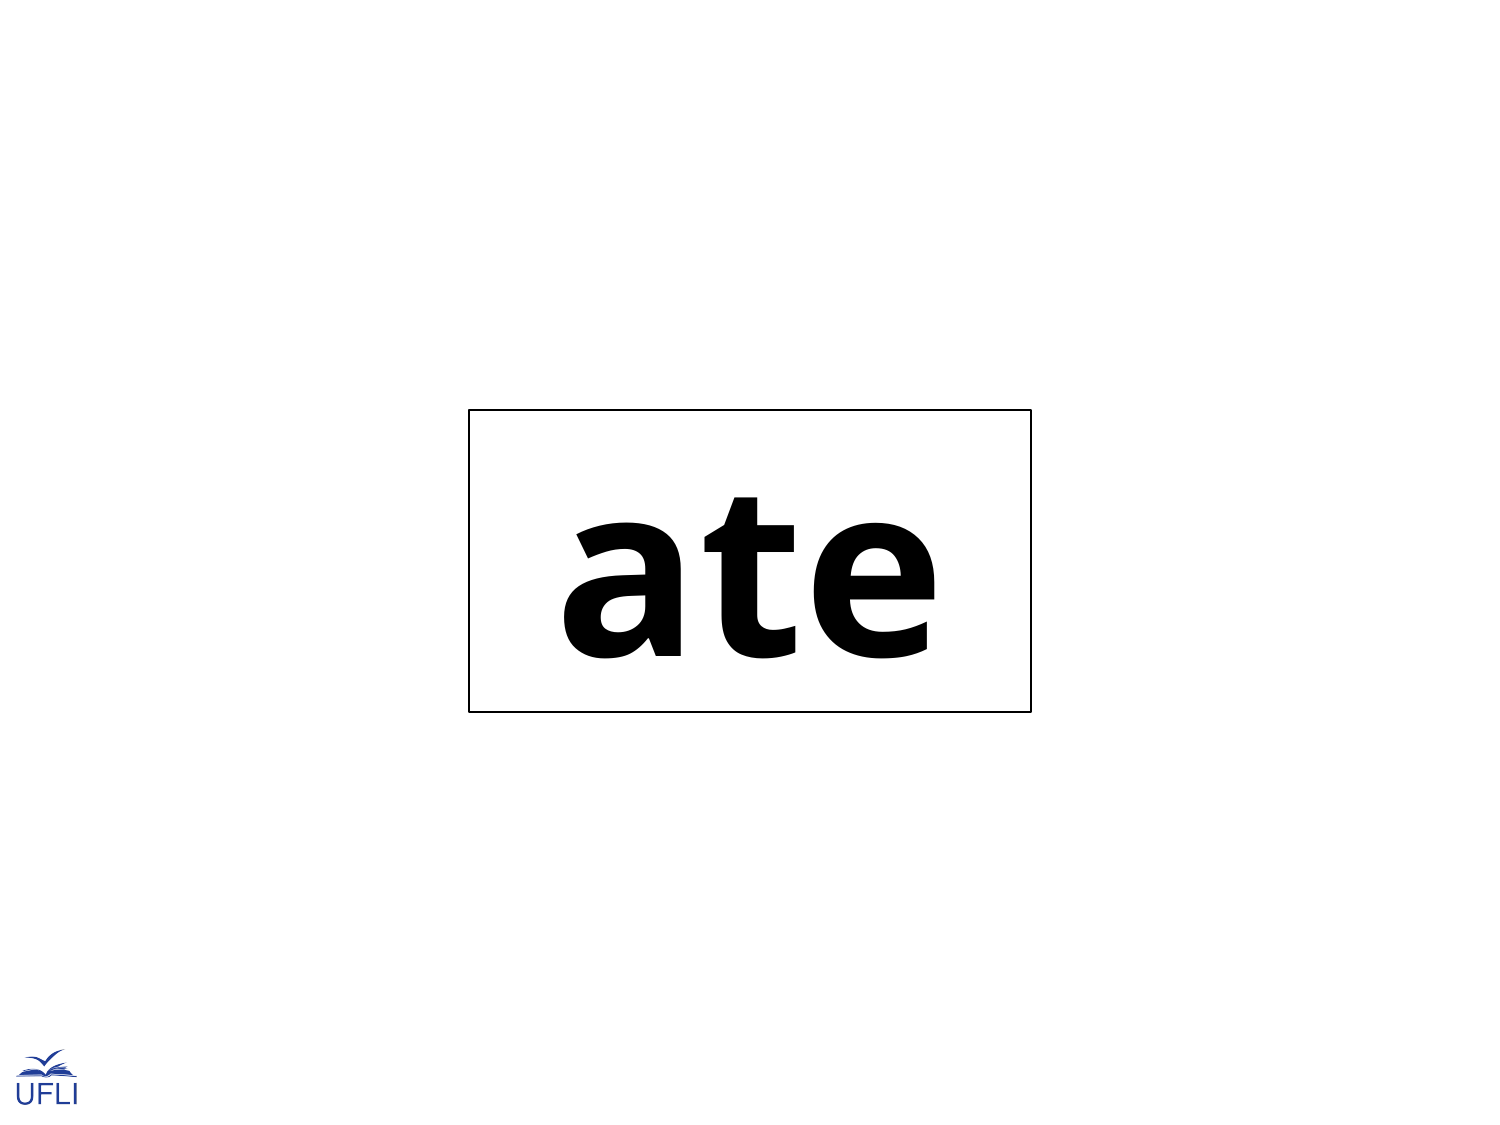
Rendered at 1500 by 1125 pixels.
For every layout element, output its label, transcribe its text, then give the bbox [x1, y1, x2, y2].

picture [12, 1047, 81, 1108]
text_box ate [468, 409, 1031, 712]
